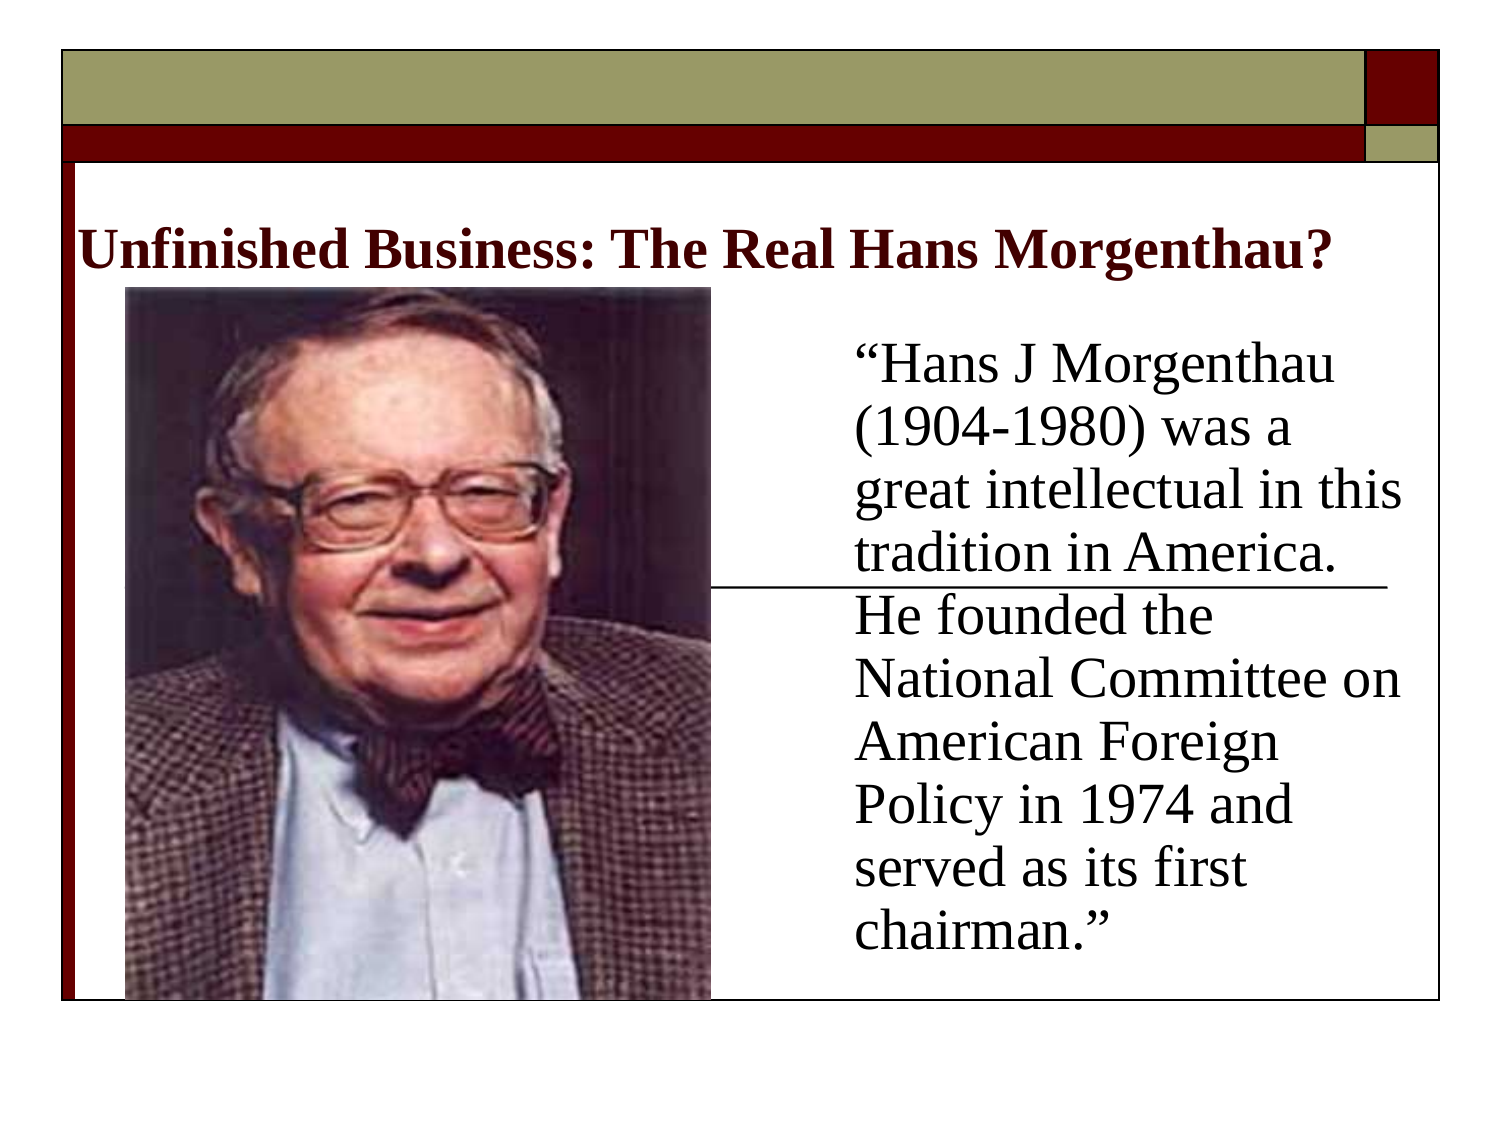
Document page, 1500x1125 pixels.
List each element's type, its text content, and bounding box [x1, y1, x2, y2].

list “Hans J Morgenthau (1904-1980) was a great intellectual in this tradition in America. He founded the National Committee on American Foreign Policy in 1974 and served as its first chairman.” [762, 324, 1425, 1031]
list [124, 287, 711, 1001]
title Unfinished Business: The Real Hans Morgenthau? [62, 99, 1413, 288]
